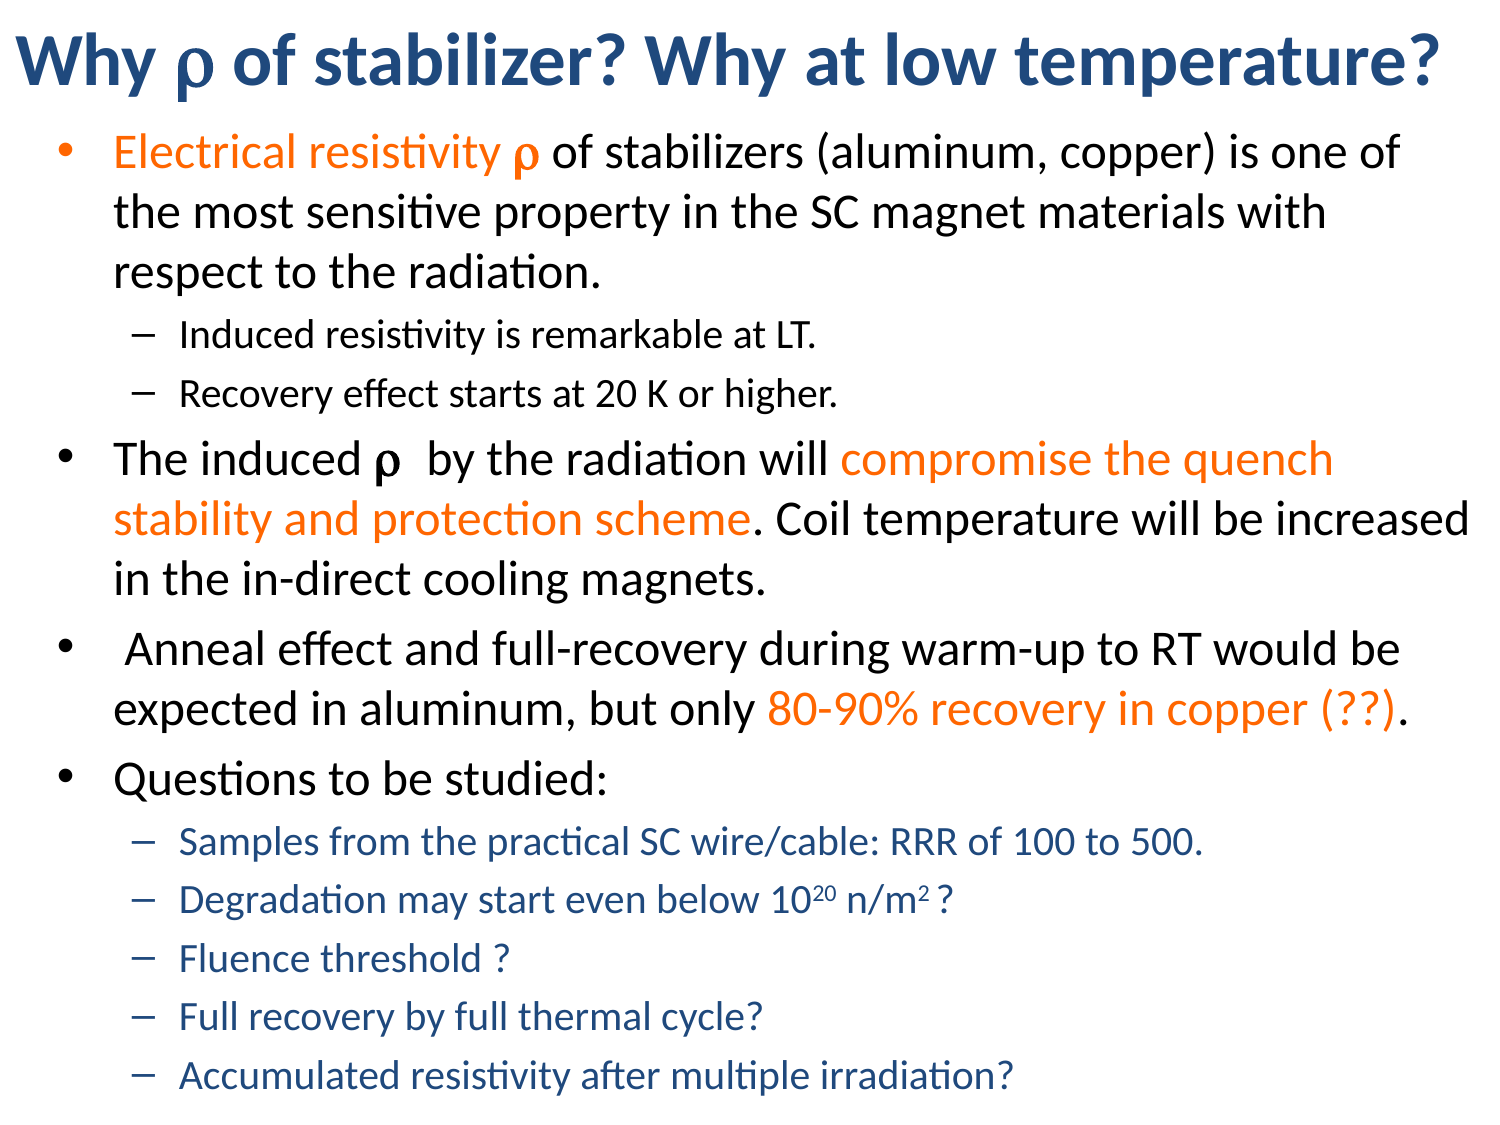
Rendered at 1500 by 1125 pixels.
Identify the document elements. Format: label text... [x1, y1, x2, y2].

title Why r of stabilizer? Why at low temperature? [0, 0, 1490, 112]
list Electrical resistivity r of stabilizers (aluminum, copper) is one of the most sensitive property in the SC magnet materials with respect to the radiation. Induced resistivity is remarkable at LT. Recovery effect starts at 20 K or higher. The induced r by the radiation will compromise the quench stability and protection scheme. Coil temperature will be increased in the in-direct cooling magnets. Anneal effect and full-recovery during warm-up to RT would be expected in aluminum, but only 80-90% recovery in copper (??). Questions to be studied: Samples from the practical SC wire/cable: RRR of 100 to 500. Degradation may start even below 1020 n/m2 ? Fluence threshold ? Full recovery by full thermal cycle? Accumulated resistivity after multiple irradiation? [41, 111, 1490, 1125]
